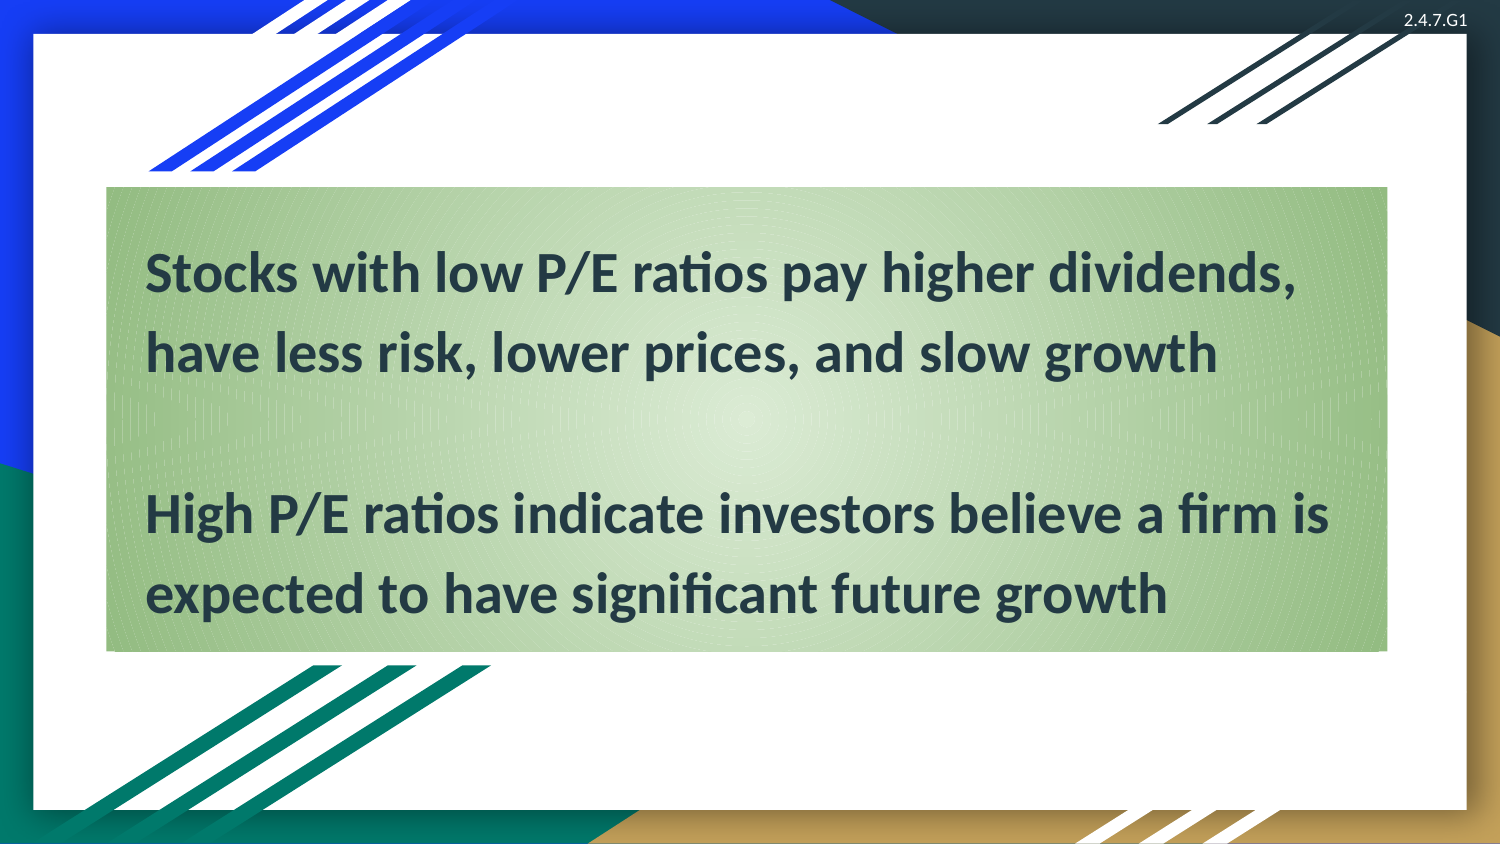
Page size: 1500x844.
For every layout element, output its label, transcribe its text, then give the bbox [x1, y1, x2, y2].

title Stocks with low P/E ratios pay higher dividends, have less risk, lower prices, and slow growth High P/E ratios indicate investors believe a firm is expected to have significant future growth [106, 187, 1388, 652]
